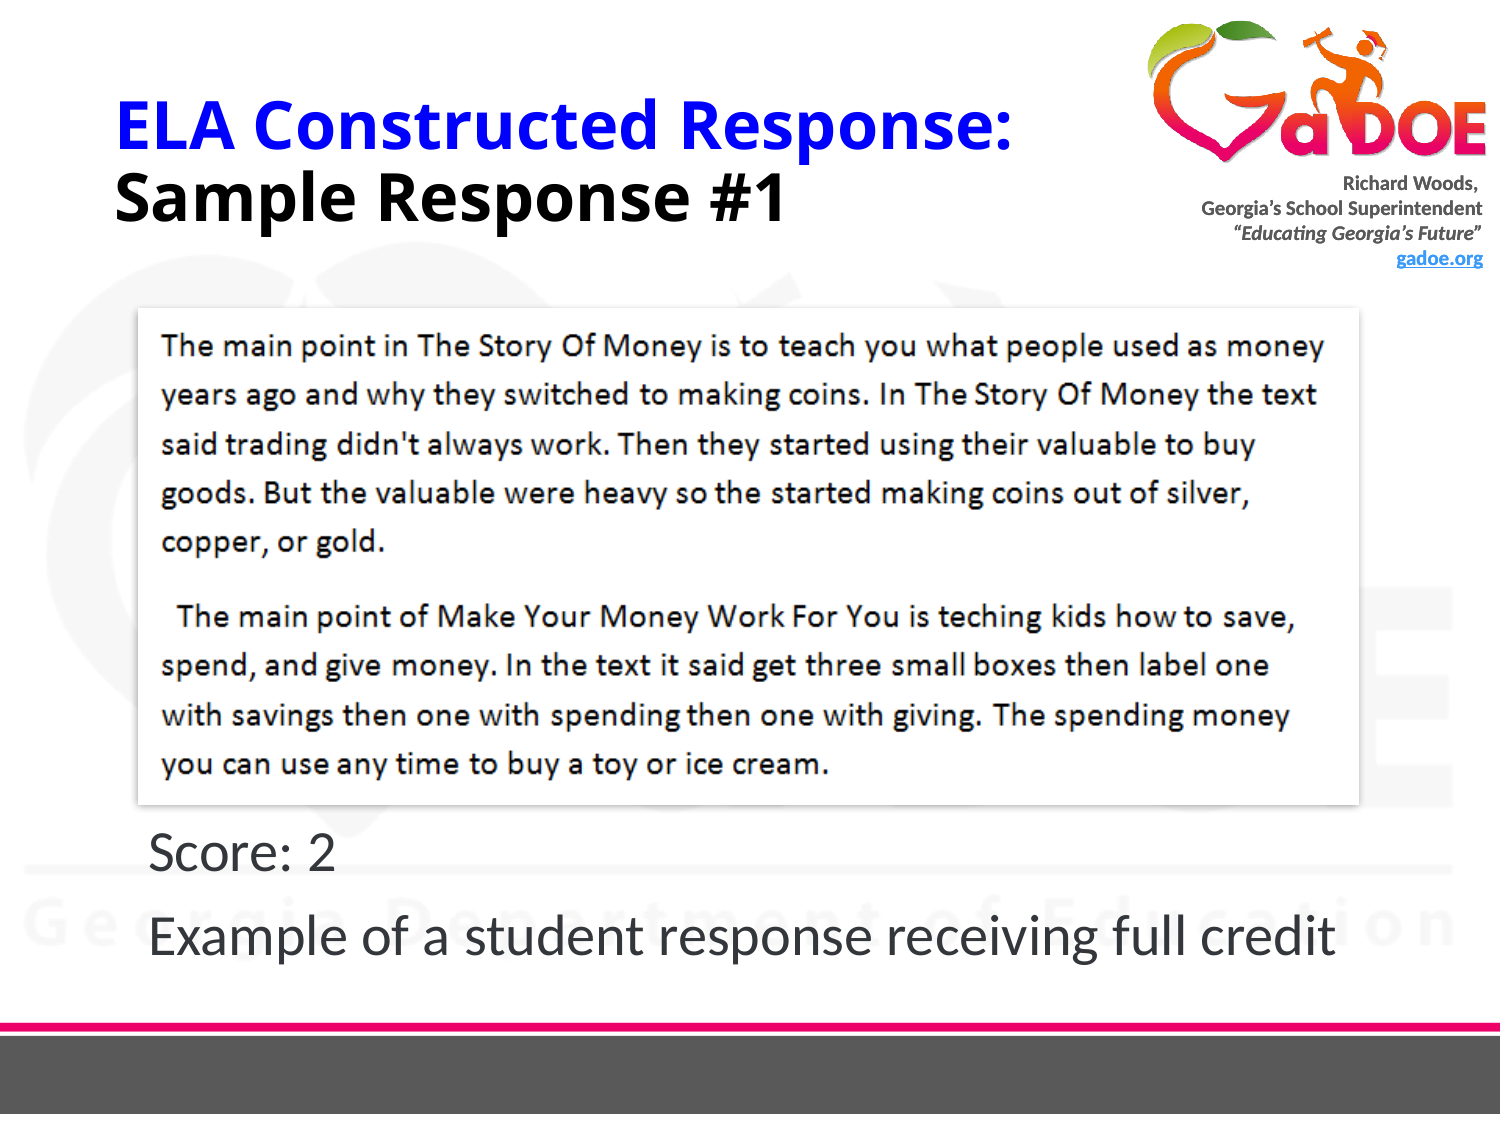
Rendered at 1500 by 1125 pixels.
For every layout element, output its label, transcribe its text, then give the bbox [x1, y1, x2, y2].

title ELA Constructed Response: Sample Response #1 [99, 54, 1136, 273]
picture [19, 235, 1473, 980]
list Score: 2 Example of a student response receiving full credit [133, 814, 1427, 977]
picture [1135, 8, 1499, 164]
